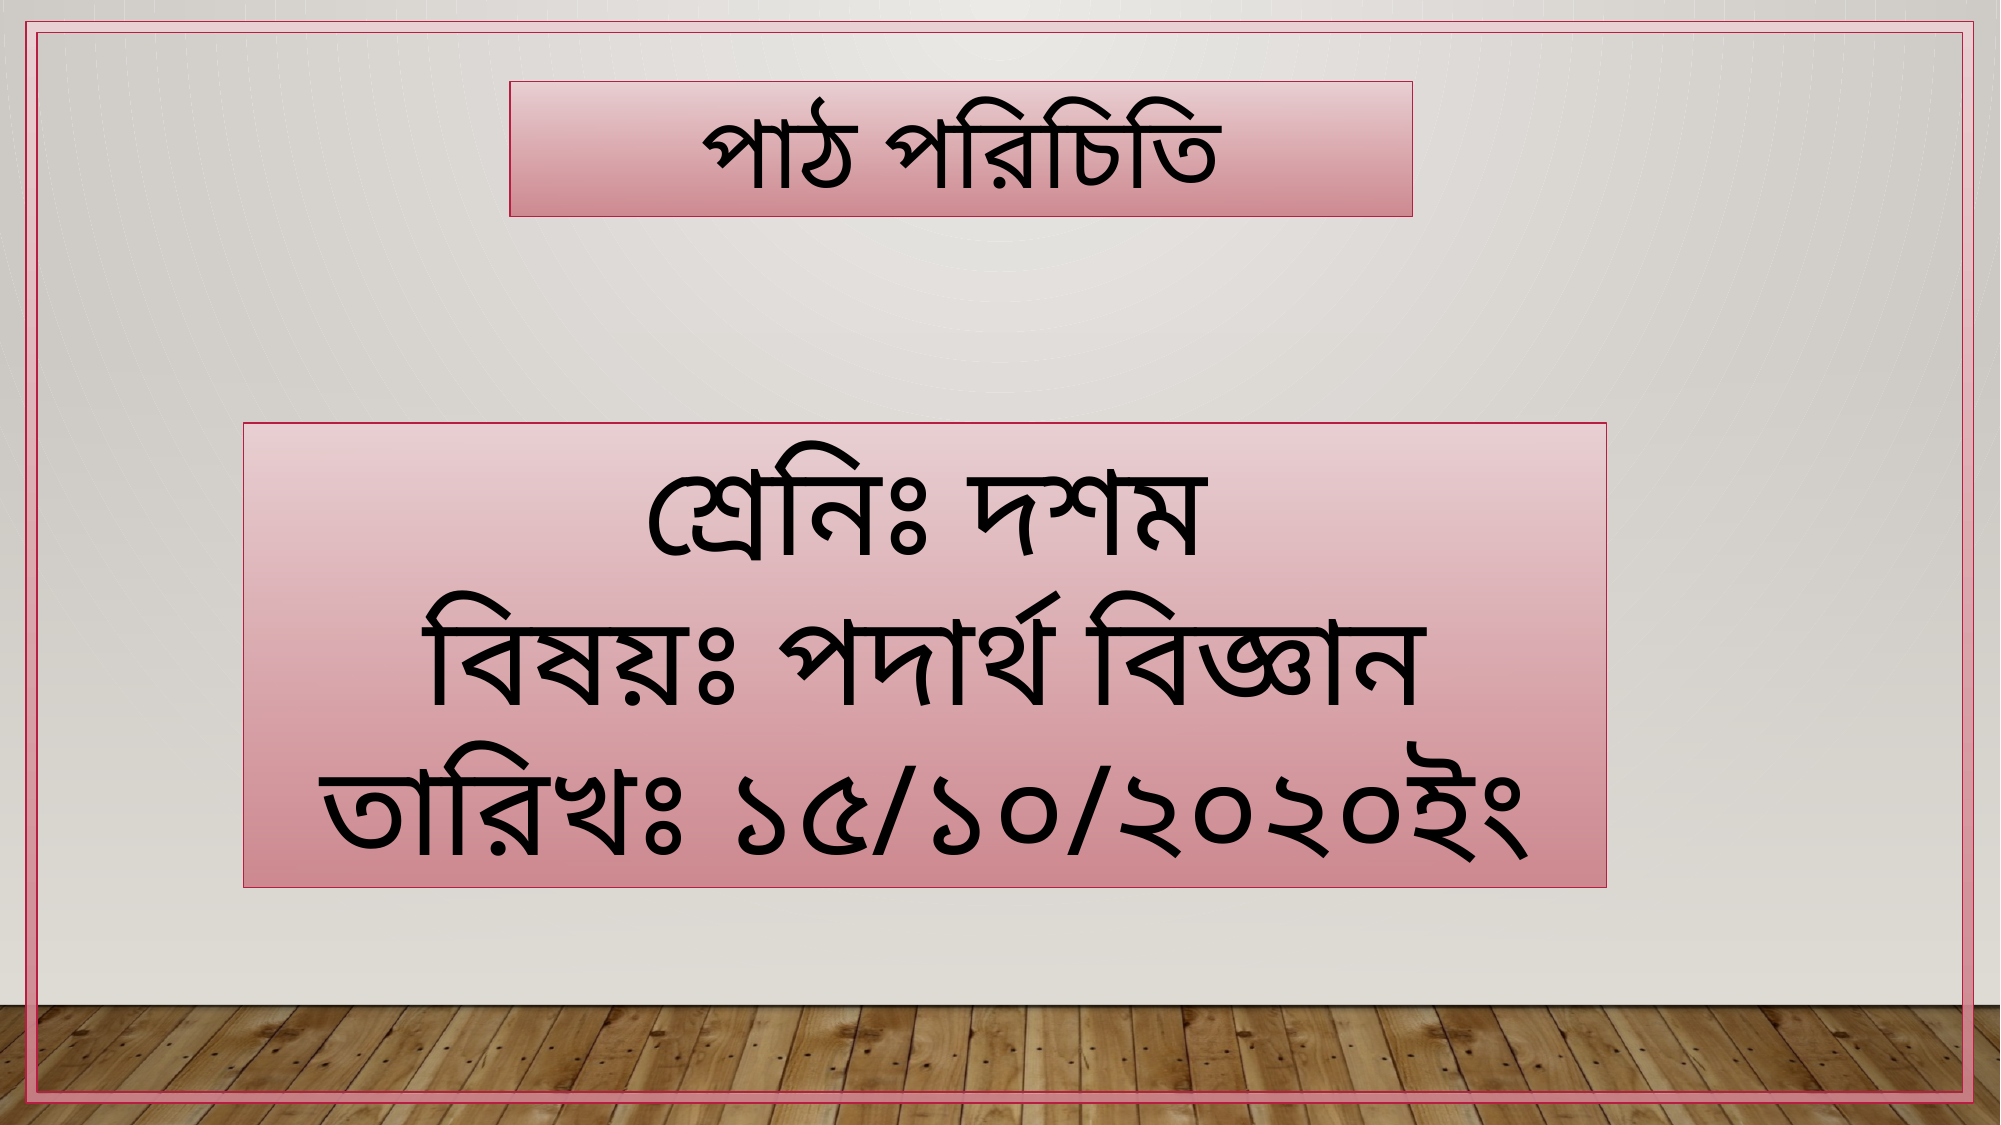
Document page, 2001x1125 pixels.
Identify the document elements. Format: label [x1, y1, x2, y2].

picture [0, 1005, 2000, 1125]
text_box [25, 21, 1974, 1104]
